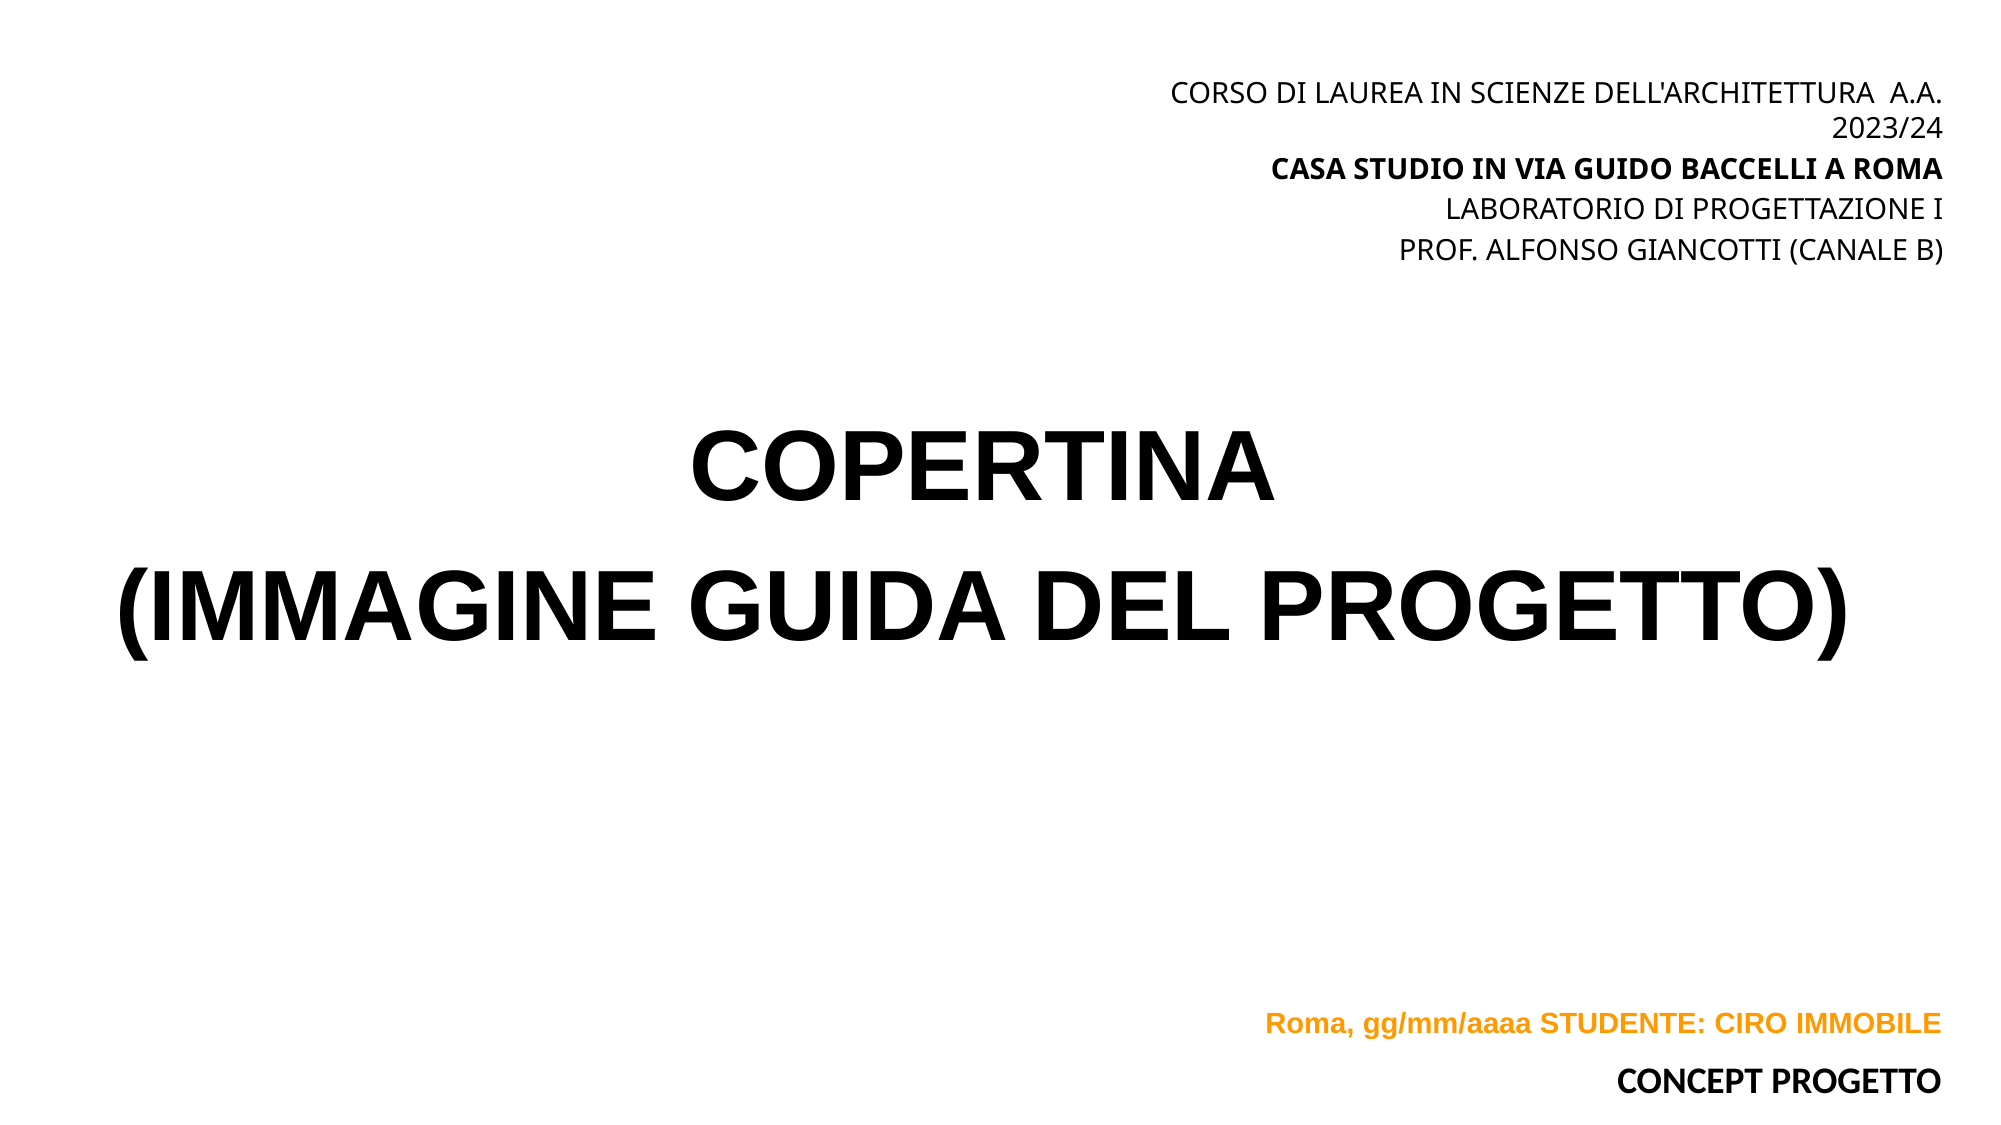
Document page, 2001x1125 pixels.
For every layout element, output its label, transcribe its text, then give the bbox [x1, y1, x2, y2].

text_box CONCEPT PROGETTO [1602, 1048, 1957, 1109]
text_box COPERTINA (IMMAGINE GUIDA DEL PROGETTO) [68, 333, 1900, 669]
text_box CORSO DI LAUREA IN SCIENZE DELL'ARCHITETTURA a.a. 2023/24 CASA STUDIO IN VIA GUIDO BACCELLI A ROMA LABORATORIO DI PROGETTAZIONE I PROF. ALFONSO GIANCOTTI (CANALE B) [1072, 33, 1959, 315]
text_box Roma, gg/mm/aaaa STUDENTE: CIRO IMMOBILE [1250, 996, 1959, 1097]
